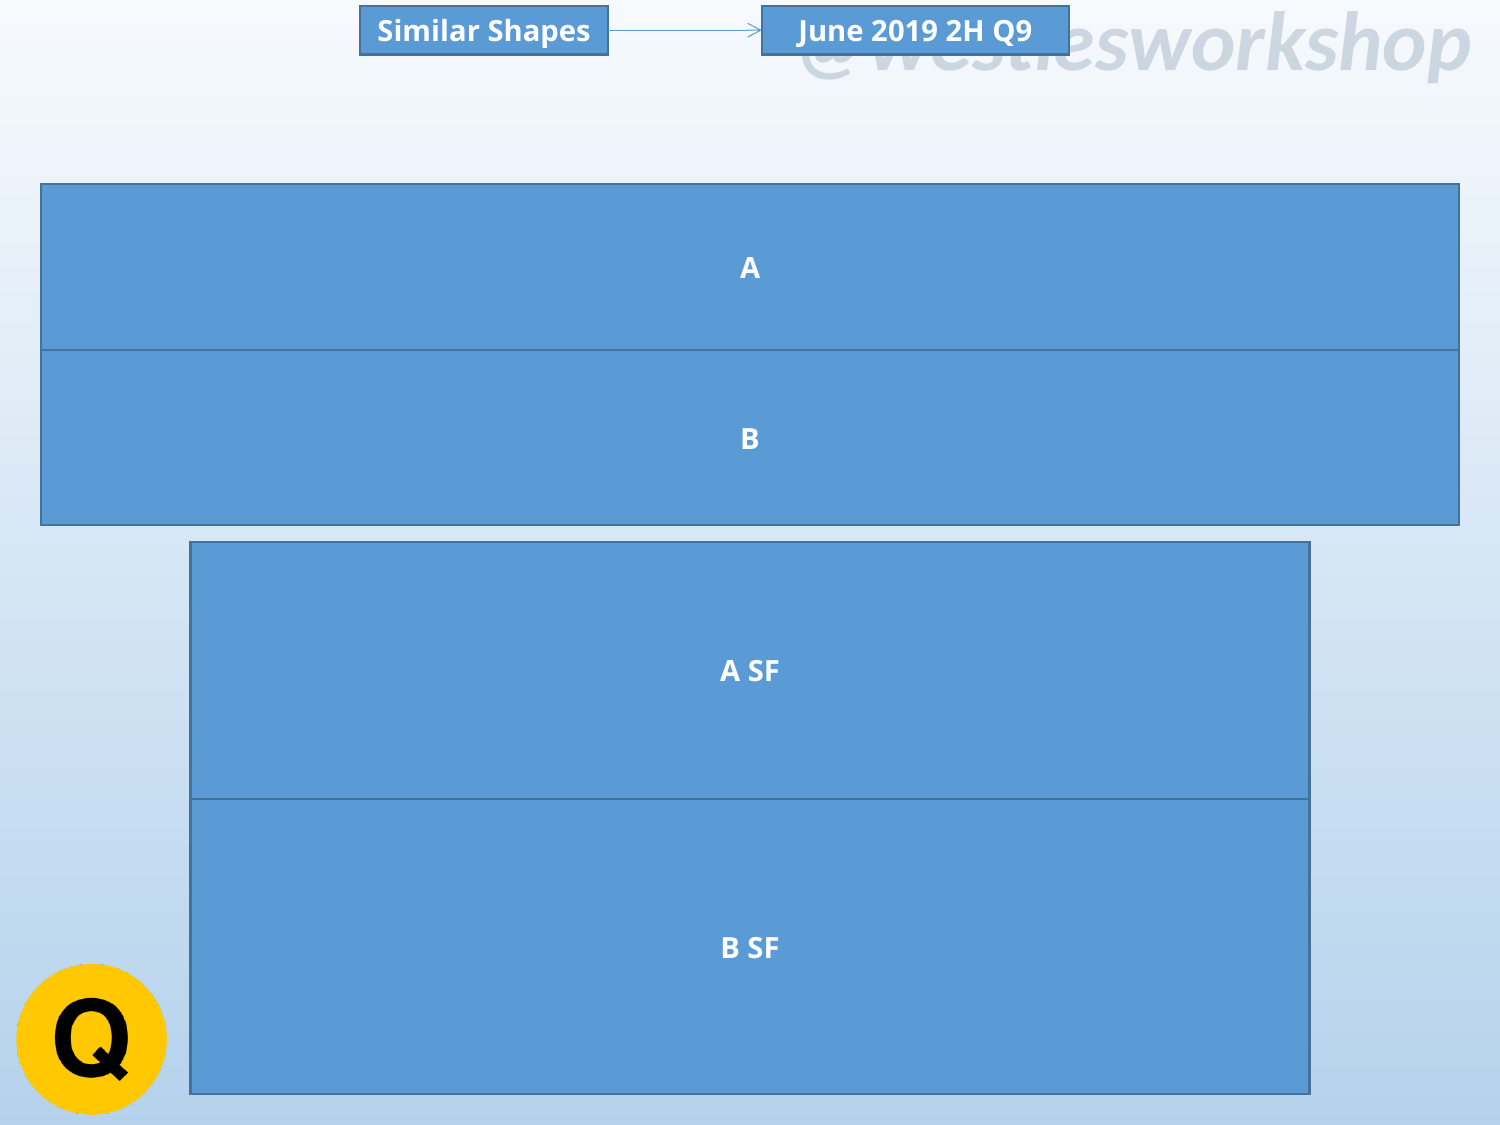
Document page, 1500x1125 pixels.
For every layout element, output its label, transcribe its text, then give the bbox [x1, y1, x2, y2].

text_box B [40, 349, 1460, 526]
text_box June 2019 2H Q9 [761, 5, 1070, 56]
picture [0, 541, 1310, 1125]
picture [41, 184, 1459, 521]
text_box Similar Shapes [359, 5, 609, 56]
